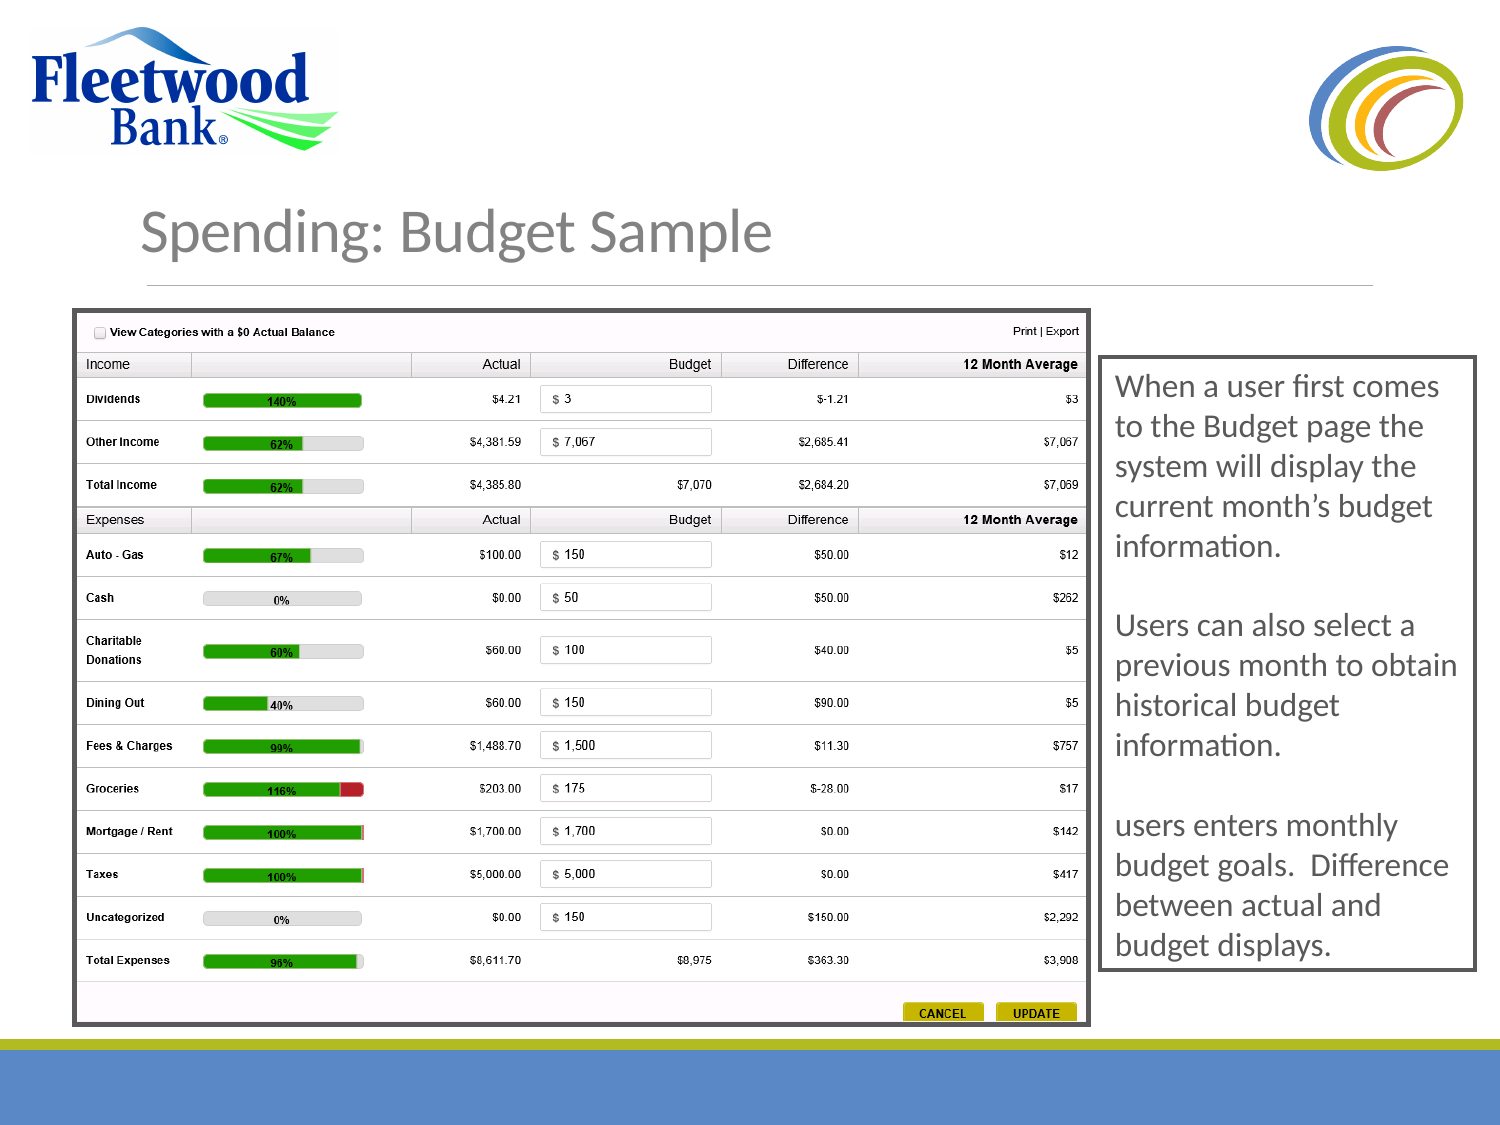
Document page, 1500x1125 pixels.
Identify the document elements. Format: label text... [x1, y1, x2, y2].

text_box When a user first comes to the Budget page the system will display the current month’s budget information. Users can also select a previous month to obtain historical budget information. users enters monthly budget goals. Difference between actual and budget displays. [1099, 356, 1475, 971]
picture [76, 311, 1087, 1023]
picture [1295, 35, 1477, 181]
title Spending: Budget Sample [125, 174, 1363, 273]
picture [28, 27, 340, 157]
